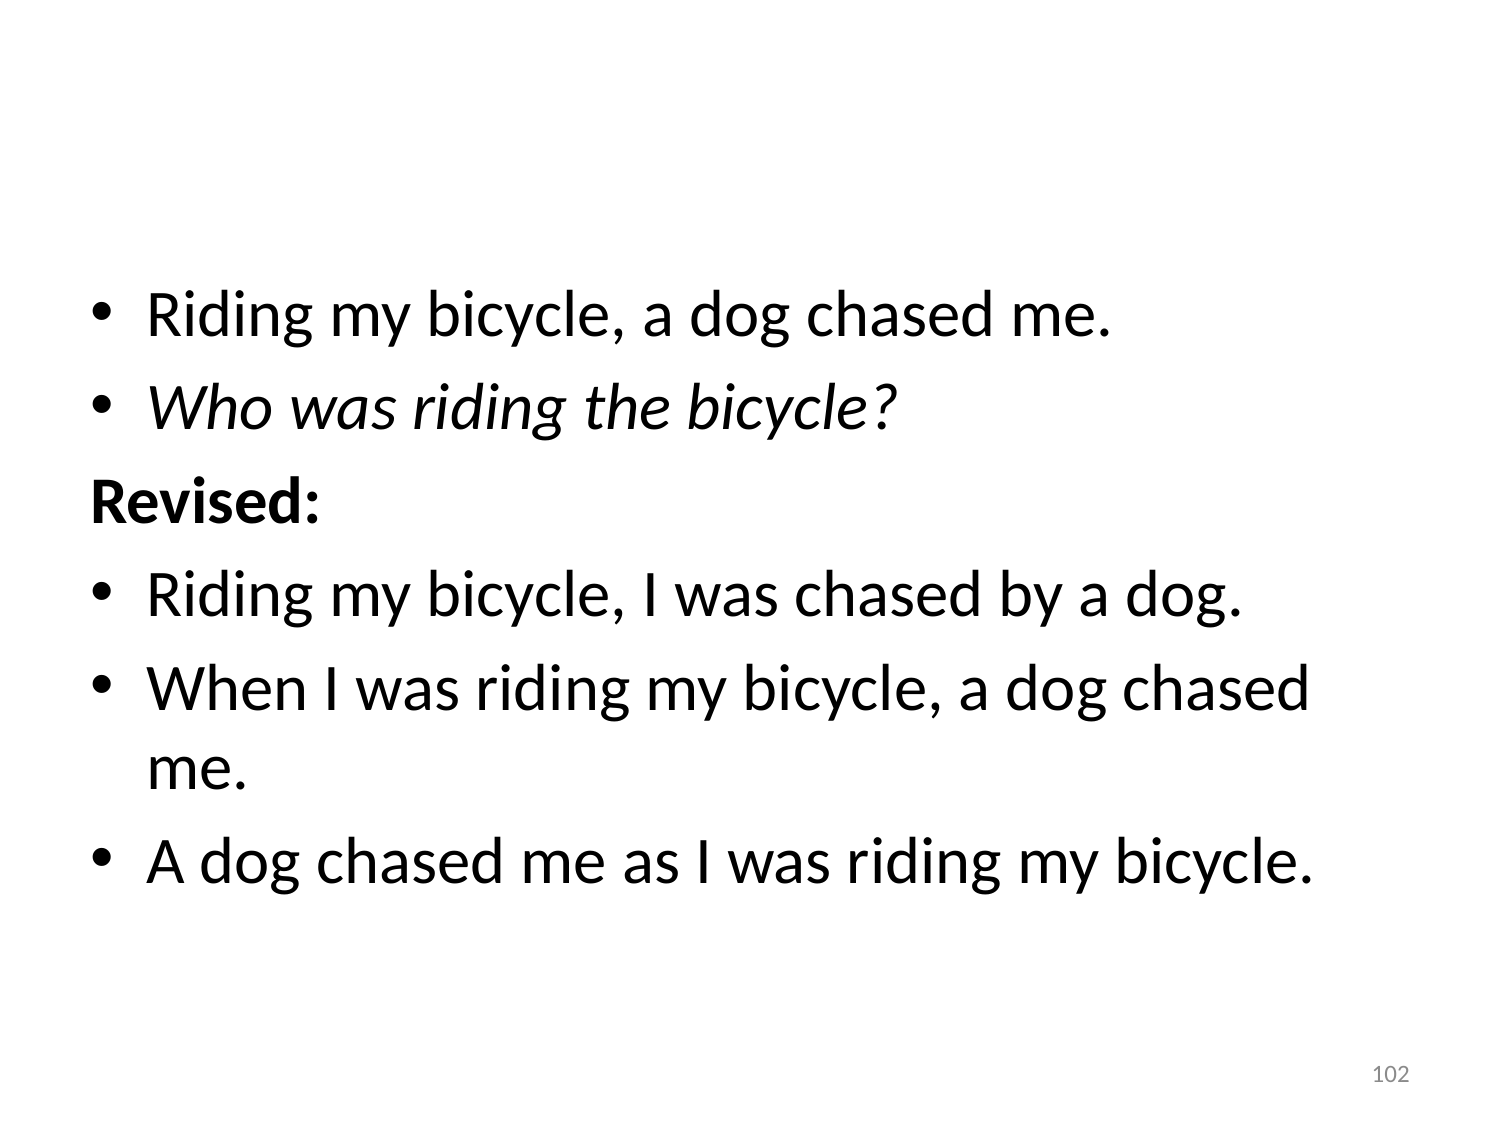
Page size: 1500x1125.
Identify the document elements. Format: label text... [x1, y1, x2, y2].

slide_number 102 [1074, 1042, 1425, 1103]
list Riding my bicycle, a dog chased me. Who was riding the bicycle? Revised: Riding my bicycle, I was chased by a dog. When I was riding my bicycle, a dog chased me. A dog chased me as I was riding my bicycle. [75, 262, 1425, 1005]
